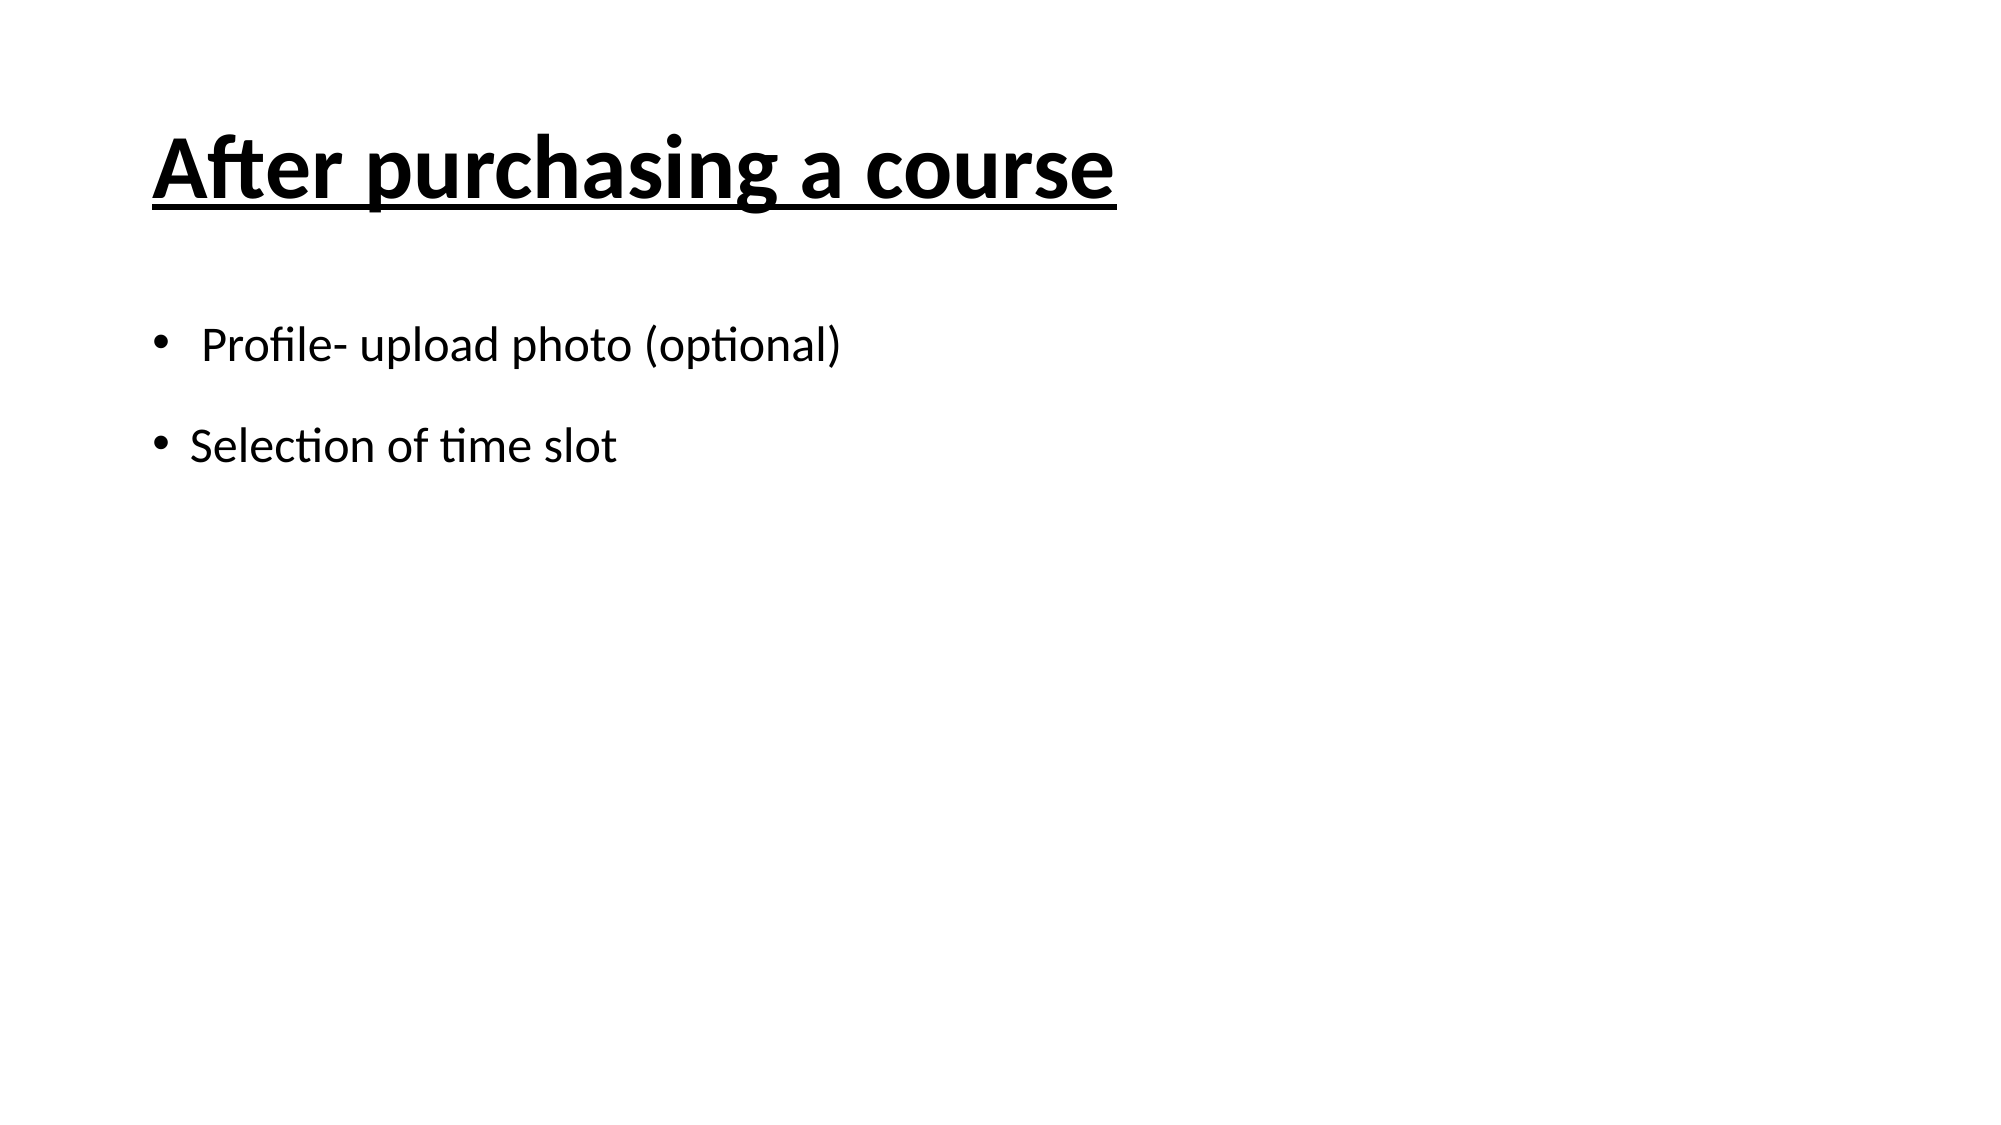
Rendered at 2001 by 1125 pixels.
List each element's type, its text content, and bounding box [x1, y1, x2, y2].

title After purchasing a course [137, 59, 1863, 278]
list Profile- upload photo (optional) Selection of time slot [137, 299, 1863, 1014]
